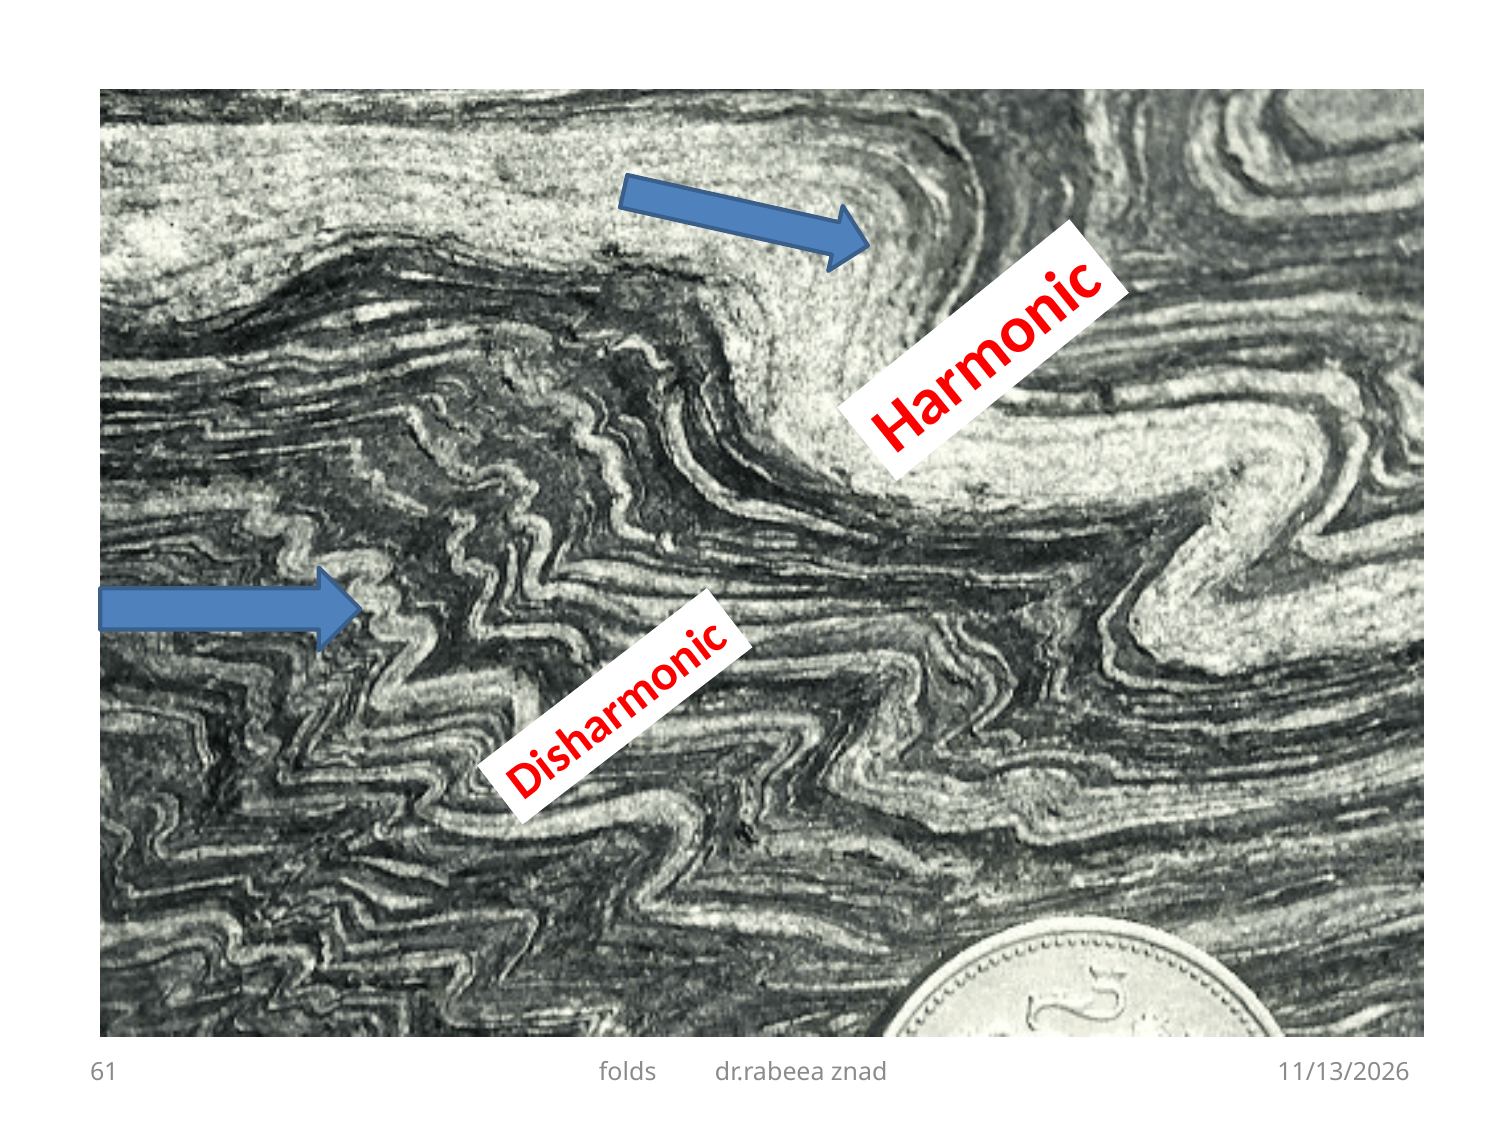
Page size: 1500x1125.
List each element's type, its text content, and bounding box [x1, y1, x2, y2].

picture [100, 89, 1424, 1037]
slide_number 61 [75, 1042, 425, 1103]
footer folds dr.rabeea znad [512, 1044, 988, 1103]
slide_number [1074, 1042, 1425, 1103]
